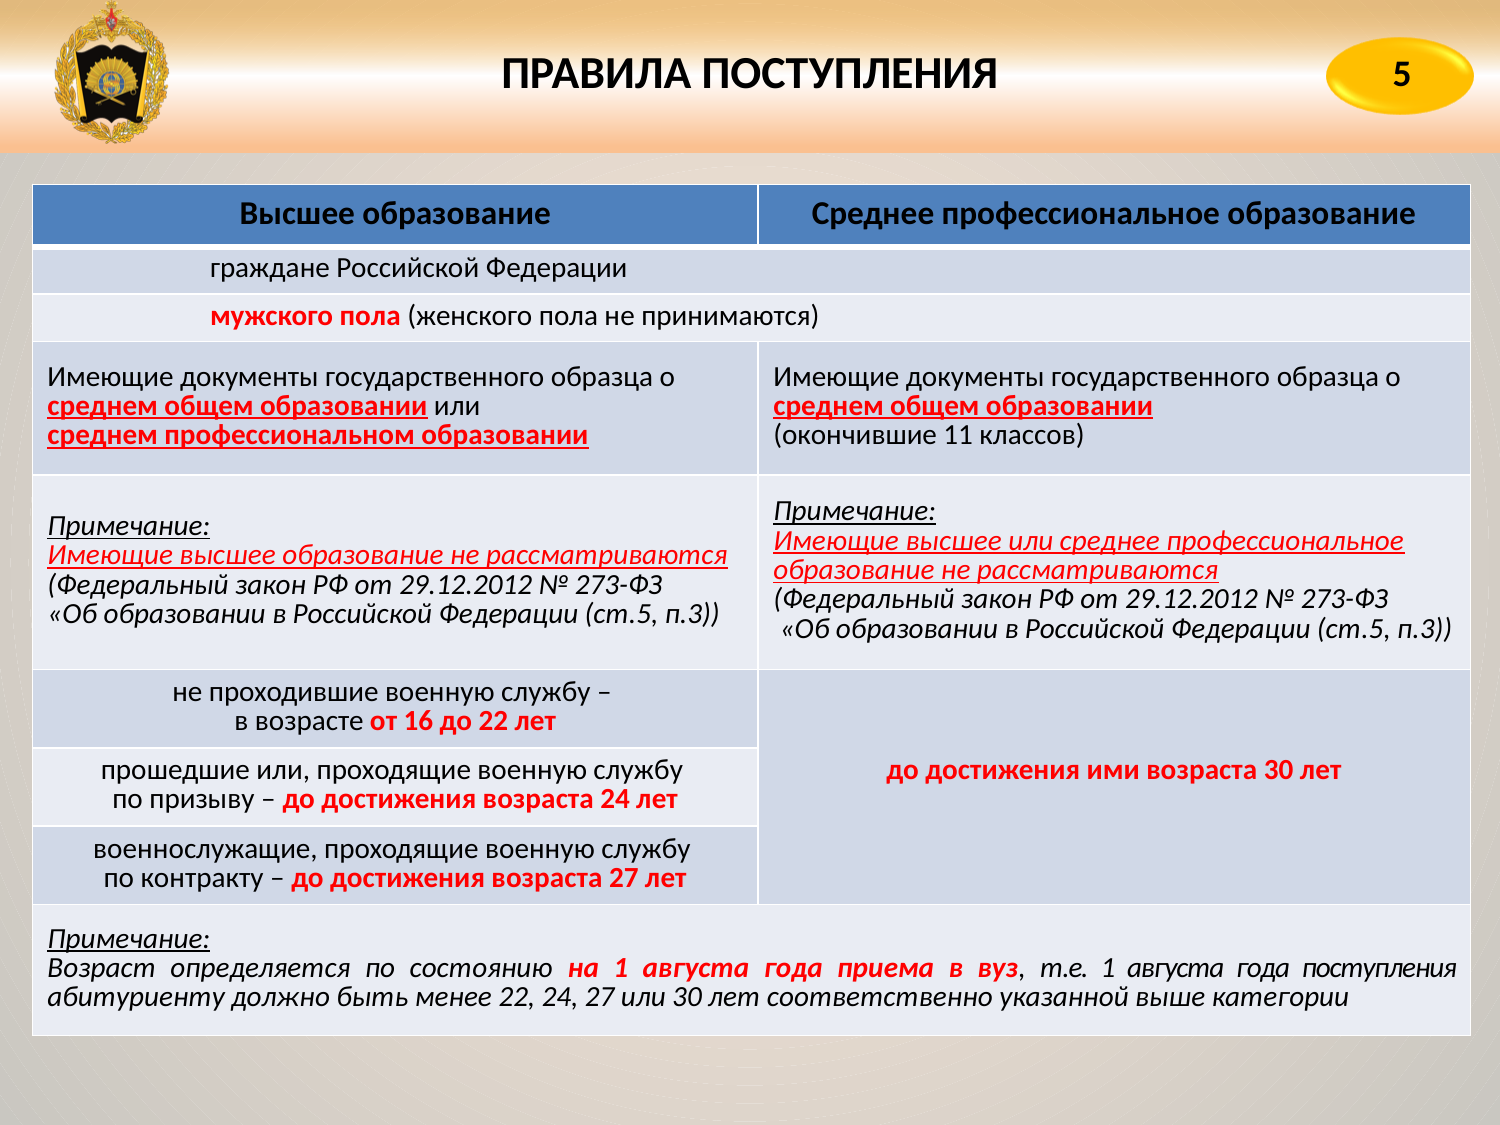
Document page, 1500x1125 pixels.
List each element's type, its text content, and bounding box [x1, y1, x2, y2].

table_cell прошедшие или, проходящие военную службу по призыву – до достижения возраста 24 лет [33, 749, 757, 825]
table_header Высшее образование [33, 185, 757, 244]
table_cell до достижения ими возраста 30 лет [759, 670, 1470, 904]
table_cell Примечание: Имеющие высшее или среднее профессиональное образование не рассматриваются (Федеральный закон РФ от 29.12.2012 № 273-ФЗ «Об образовании в Российской Федерации (ст.5, п.3)) [759, 476, 1470, 669]
table_cell Примечание: Возраст определяется по состоянию на 1 августа года приема в вуз, т.е. 1 августа года поступления абитуриенту должно быть менее 22, 24, 27 или 30 лет соответственно указанной выше категории [33, 905, 1470, 1035]
table_cell граждане Российской Федерации [33, 250, 1470, 293]
picture [0, 0, 1500, 153]
table_cell Имеющие документы государственного образца о среднем общем образовании или среднем профессиональном образовании [33, 342, 757, 474]
table_cell военнослужащие, проходящие военную службу по контракту – до достижения возраста 27 лет [33, 827, 757, 904]
table_header Среднее профессиональное образование [759, 185, 1470, 244]
table_cell не проходившие военную службу – в возрасте от 16 до 22 лет [33, 670, 757, 747]
table_cell Примечание: Имеющие высшее образование не рассматриваются (Федеральный закон РФ от 29.12.2012 № 273-ФЗ «Об образовании в Российской Федерации (ст.5, п.3)) [33, 476, 757, 669]
table_cell Имеющие документы государственного образца о среднем общем образовании (окончившие 11 классов) [759, 342, 1470, 474]
table_cell мужского пола (женского пола не принимаются) [33, 295, 1470, 341]
